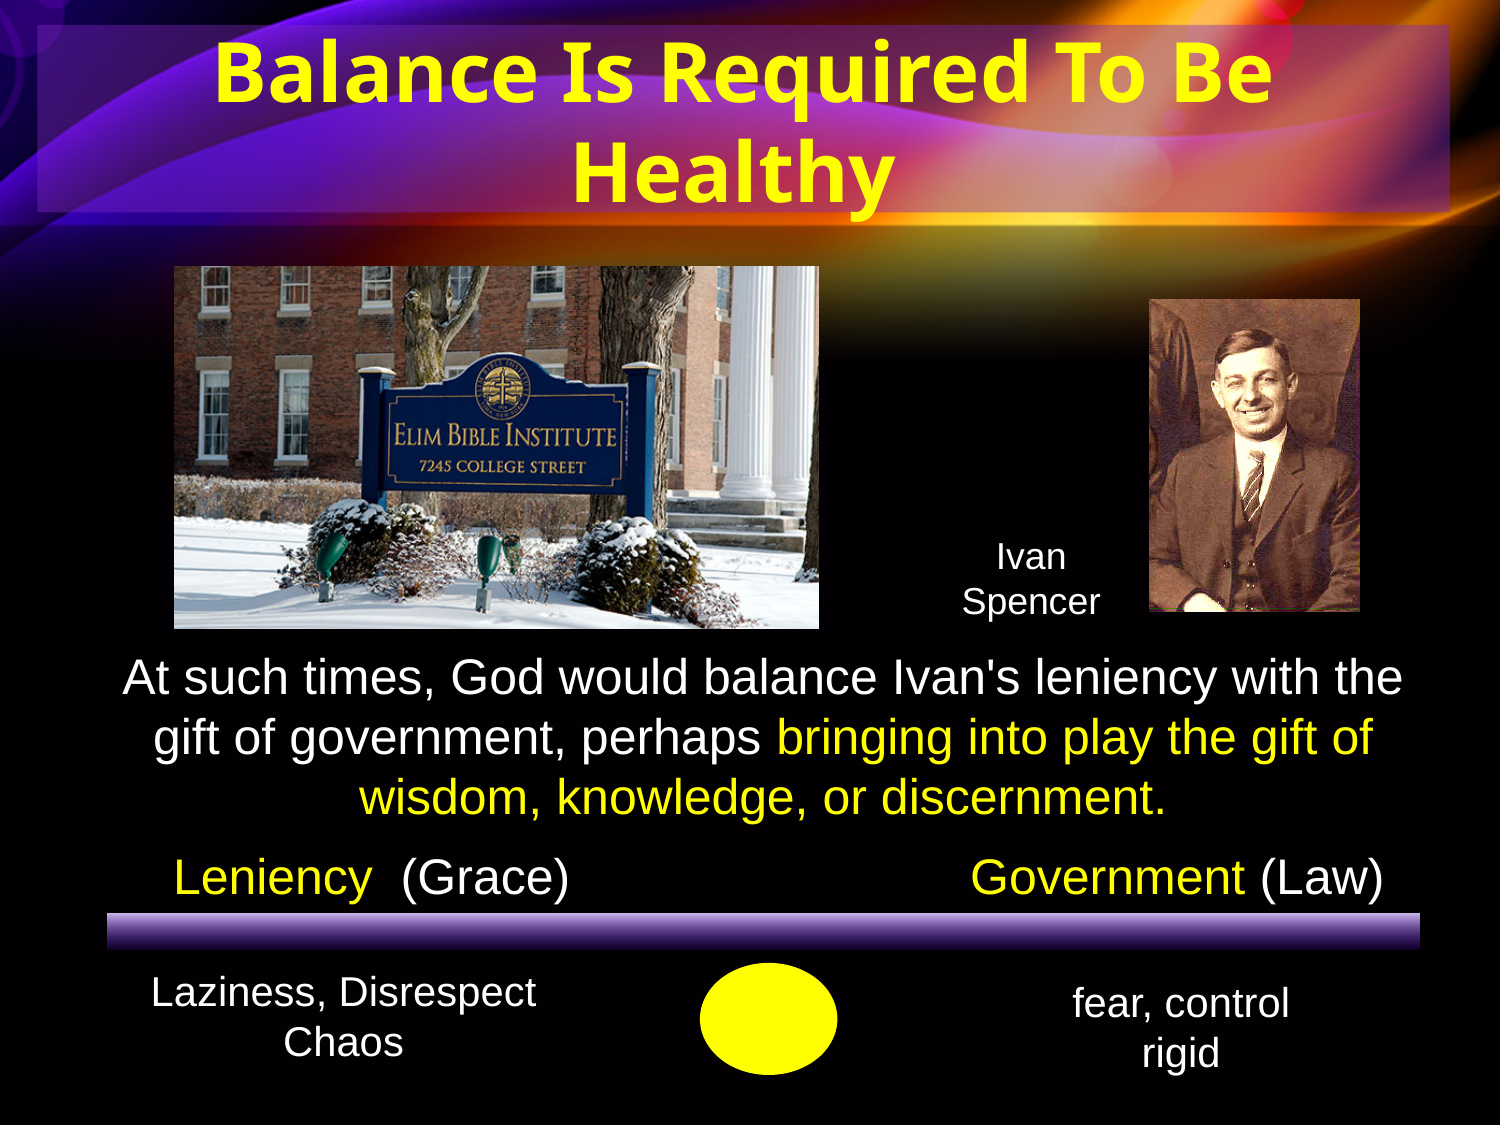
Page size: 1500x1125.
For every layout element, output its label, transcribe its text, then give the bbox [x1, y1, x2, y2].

text_box fear, control rigid [912, 968, 1450, 1083]
text_box Government (Law) [900, 837, 1469, 913]
text_box At such times, God would balance Ivan's leniency with the gift of government, perhaps bringing into play the gift of wisdom, knowledge, or discernment. [107, 637, 1420, 833]
picture [0, 0, 1500, 1125]
text_box [699, 962, 838, 1075]
text_box Laziness, Disrespect Chaos [74, 957, 613, 1072]
text_box Leniency (Grace) [87, 837, 657, 913]
text_box Ivan Spencer [937, 524, 1125, 630]
text_box Balance Is Required To Be Healthy [37, 24, 1450, 213]
text_box [107, 913, 1420, 950]
